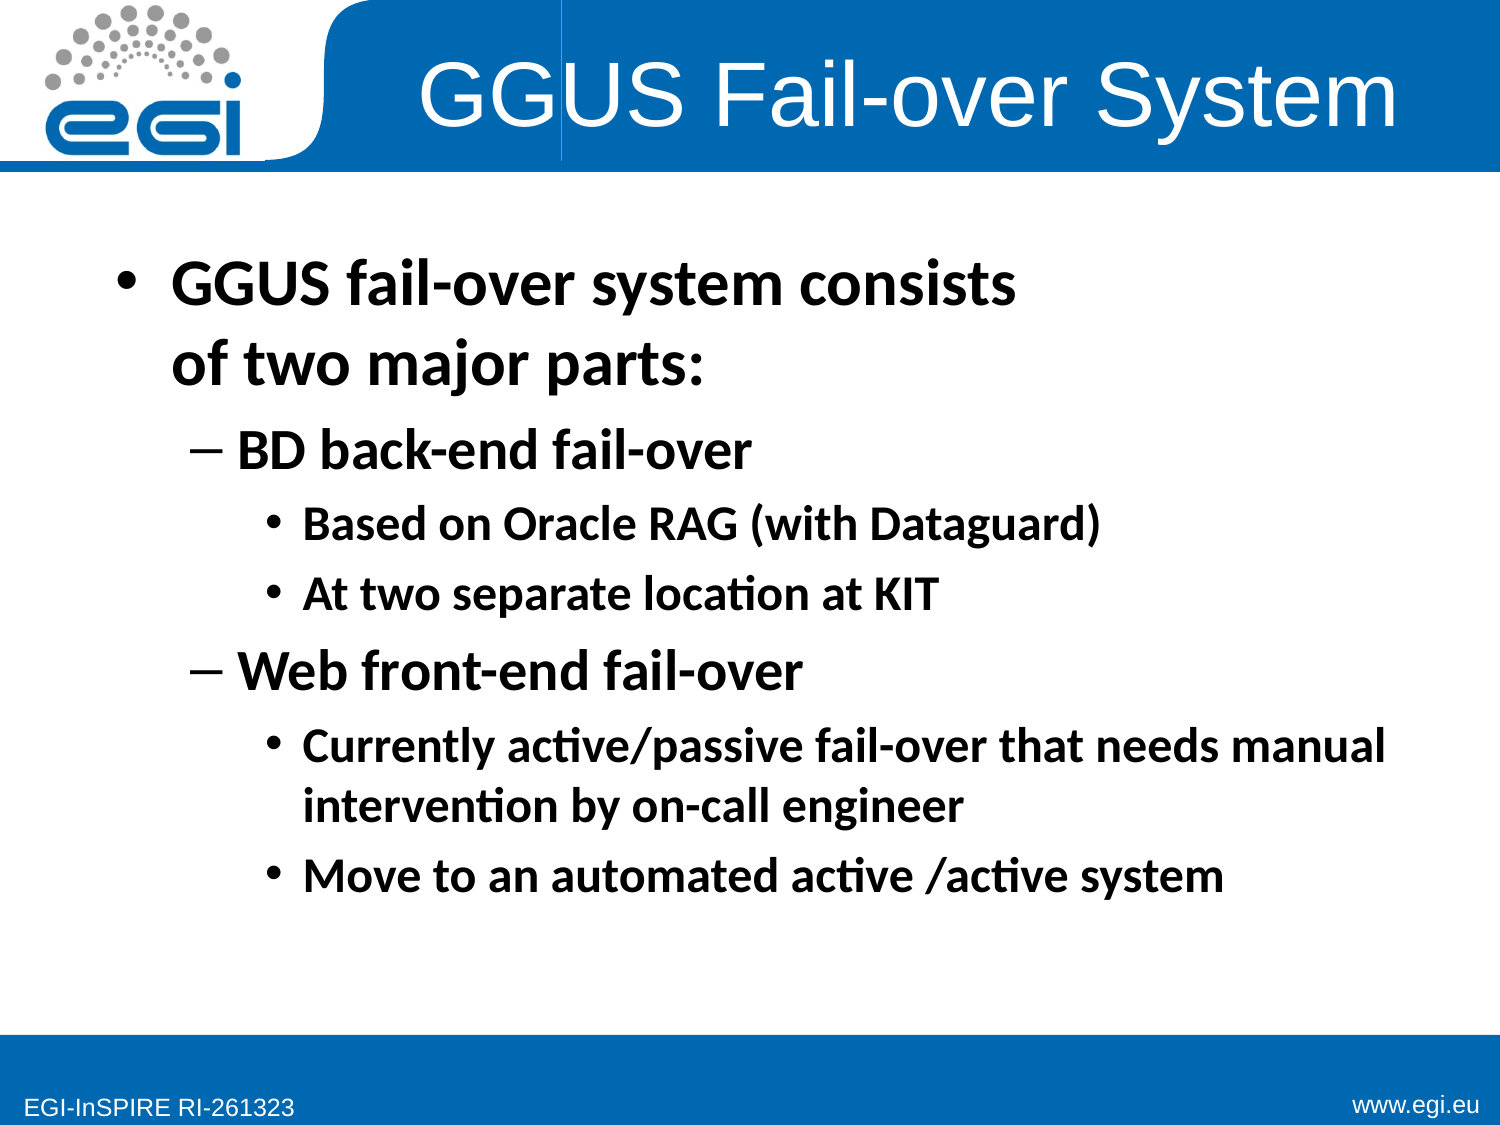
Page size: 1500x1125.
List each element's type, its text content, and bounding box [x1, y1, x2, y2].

list GGUS fail-over system consists of two major parts: BD back-end fail-over Based on Oracle RAG (with Dataguard) At two separate location at KIT Web front-end fail-over Currently active/passive fail-over that needs manual intervention by on-call engineer Move to an automated active /active system [100, 231, 1425, 975]
title GGUS Fail-over System [348, 19, 1471, 161]
picture [0, 0, 265, 161]
